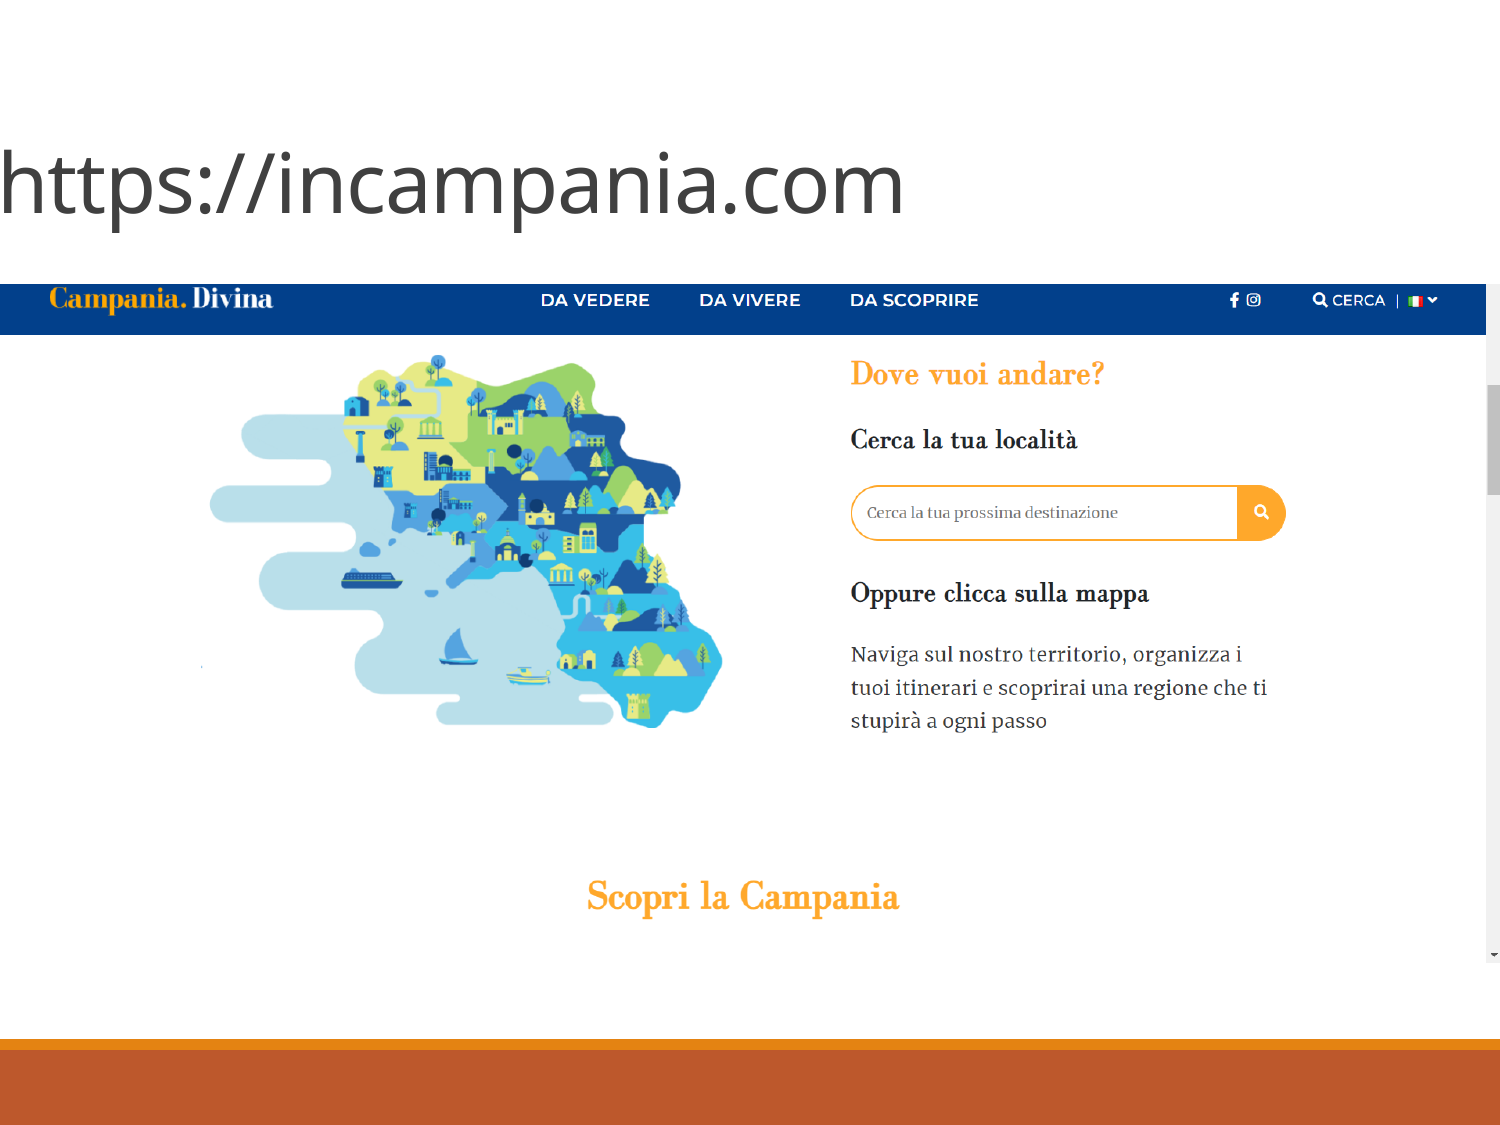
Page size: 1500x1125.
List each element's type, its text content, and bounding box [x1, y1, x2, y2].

title https://incampania.com [0, 0, 1220, 238]
picture [0, 283, 1500, 964]
